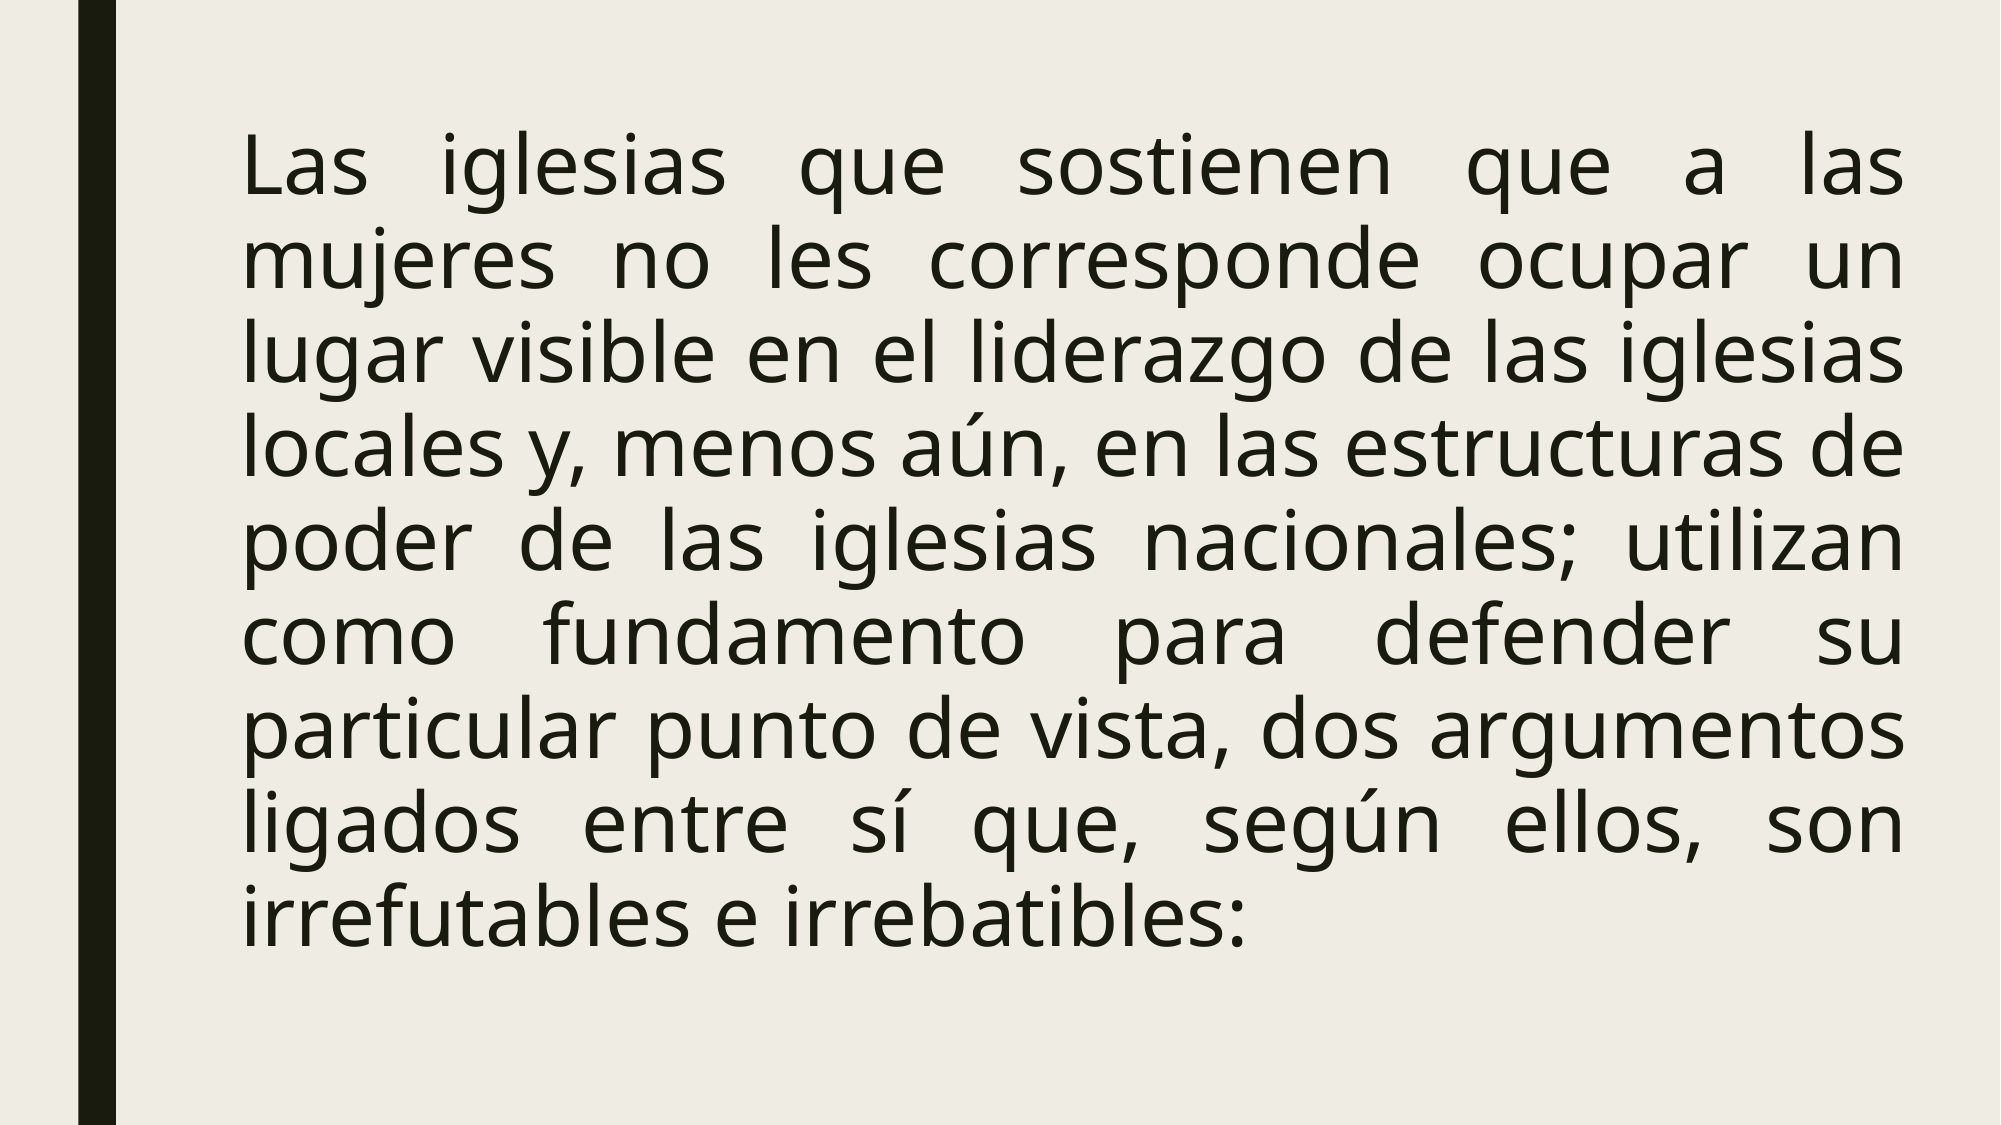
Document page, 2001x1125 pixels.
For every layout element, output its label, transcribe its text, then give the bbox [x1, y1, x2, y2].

list Las iglesias que sostienen que a las mujeres no les corresponde ocupar un lugar visible en el liderazgo de las iglesias locales y, menos aún, en las estructuras de poder de las iglesias nacionales; utilizan como fundamento para defender su particular punto de vista, dos argumentos ligados entre sí que, según ellos, son irrefutables e irrebatibles: [225, 61, 1924, 1050]
